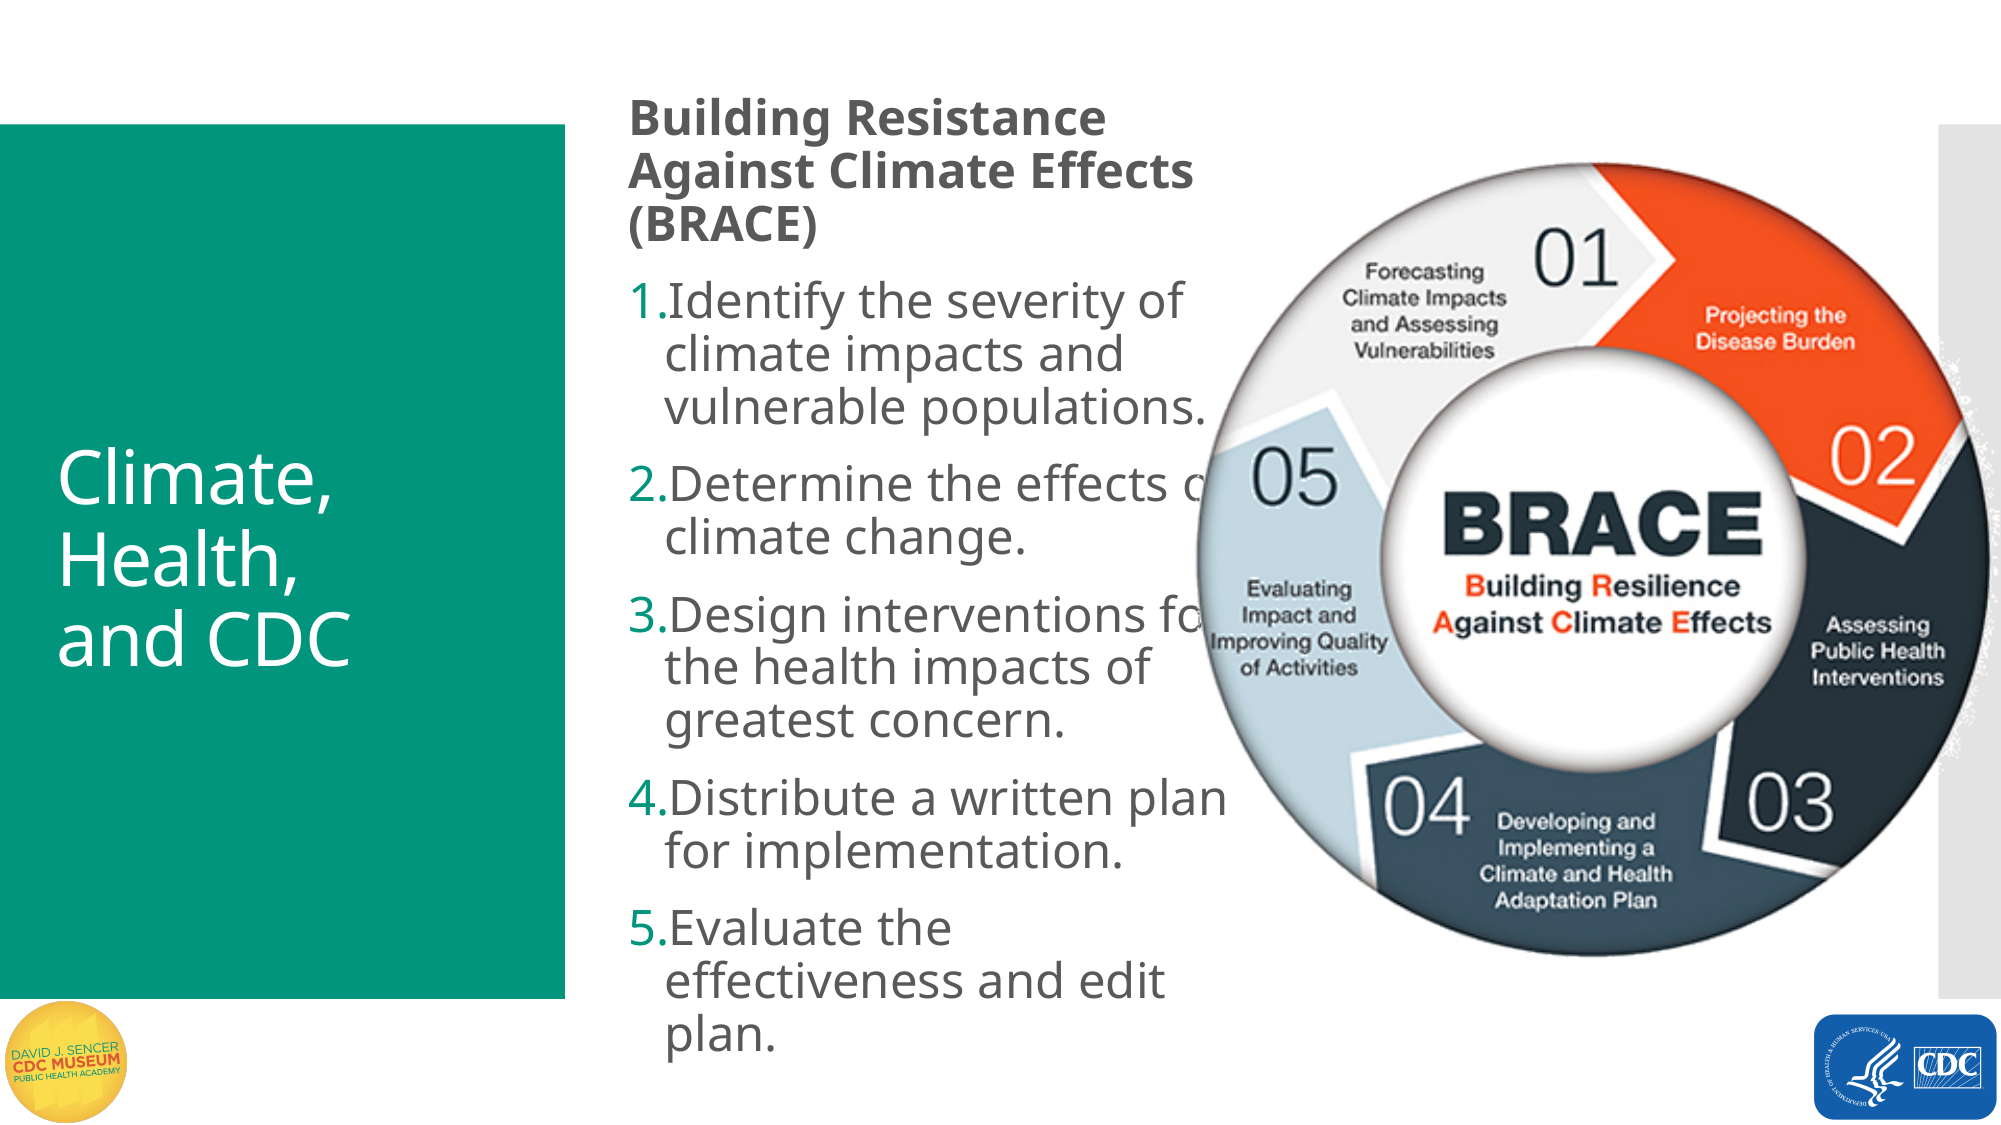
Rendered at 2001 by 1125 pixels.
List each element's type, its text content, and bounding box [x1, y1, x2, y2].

list Building Resistance Against Climate Effects (BRACE) Identify the severity of climate impacts and vulnerable populations. Determine the effects of climate change. Design interventions for the health impacts of greatest concern. Distribute a written plan for implementation. Evaluate the effectiveness and edit plan. [613, 63, 1269, 1093]
title Climate, Health, and CDC [41, 184, 525, 940]
picture [4, 1001, 127, 1123]
picture [1801, 1006, 2000, 1125]
picture [1176, 142, 2000, 977]
